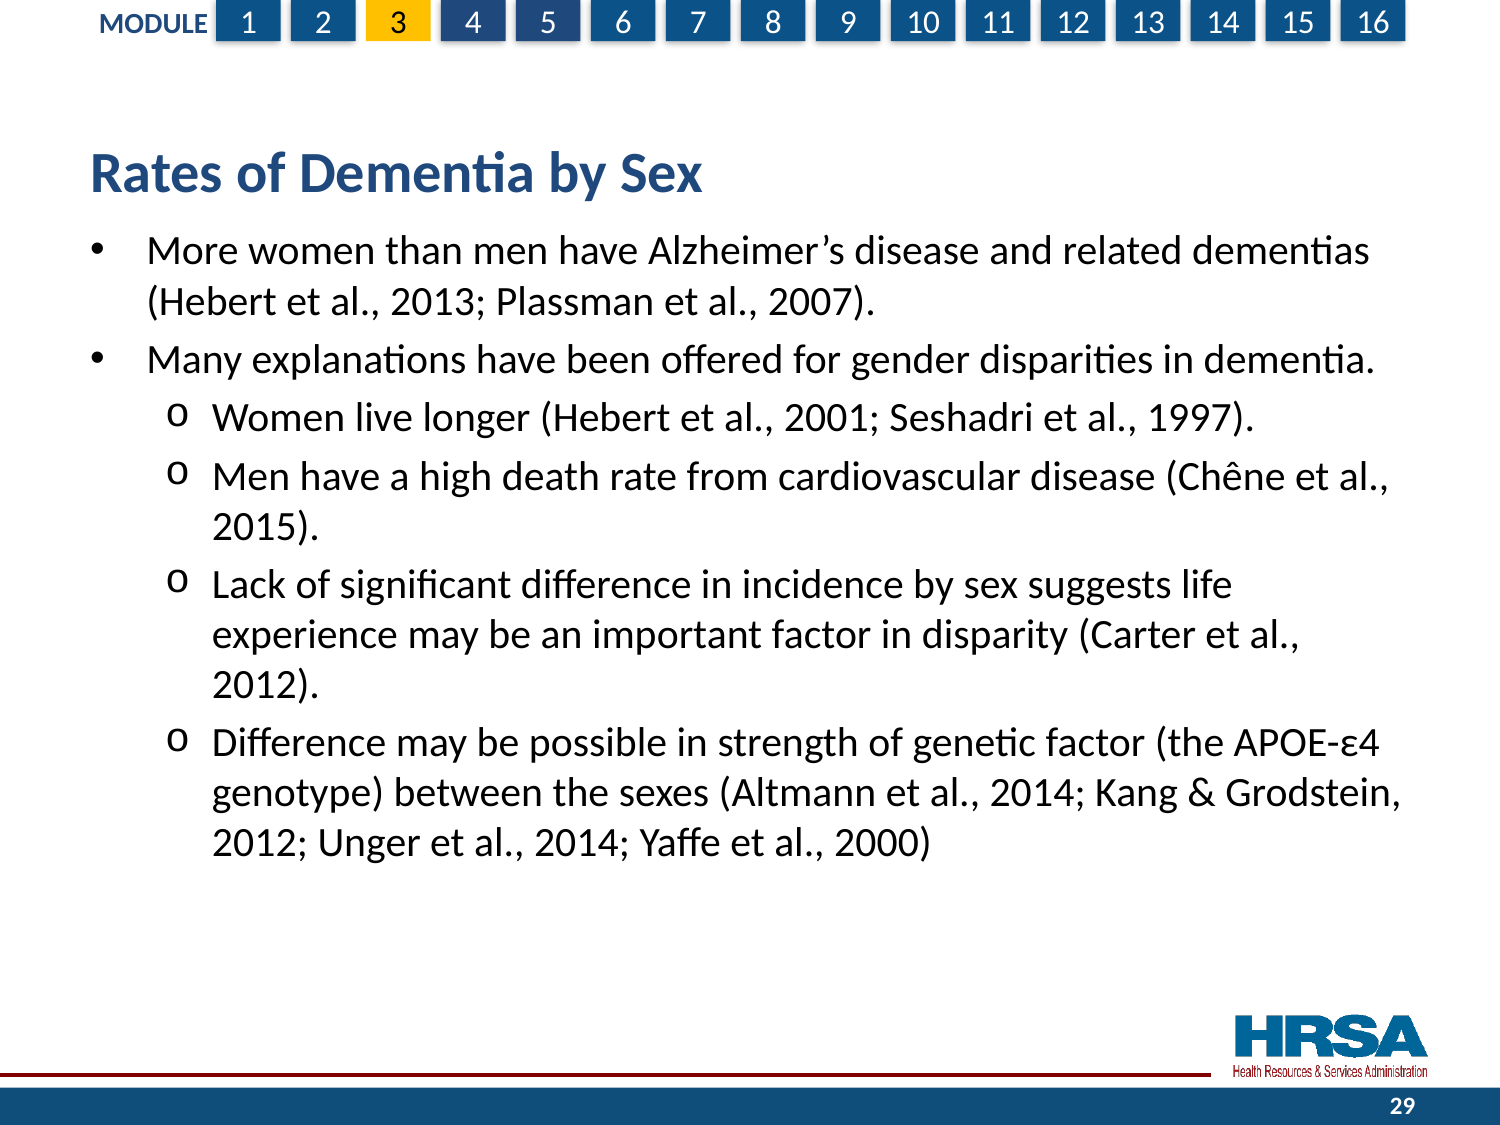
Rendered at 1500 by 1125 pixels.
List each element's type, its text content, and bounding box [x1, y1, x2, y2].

picture [1210, 1002, 1450, 1083]
title Rates of Dementia by Sex [75, 149, 1425, 188]
list More women than men have Alzheimer’s disease and related dementias (Hebert et al., 2013; Plassman et al., 2007). Many explanations have been offered for gender disparities in dementia. Women live longer (Hebert et al., 2001; Seshadri et al., 1997). Men have a high death rate from cardiovascular disease (Chêne et al., 2015). Lack of significant difference in incidence by sex suggests life experience may be an important factor in disparity (Carter et al., 2012). Difference may be possible in strength of genetic factor (the APOE-ε4 genotype) between the sexes (Altmann et al., 2014; Kang & Grodstein, 2012; Unger et al., 2014; Yaffe et al., 2000) [75, 215, 1425, 889]
